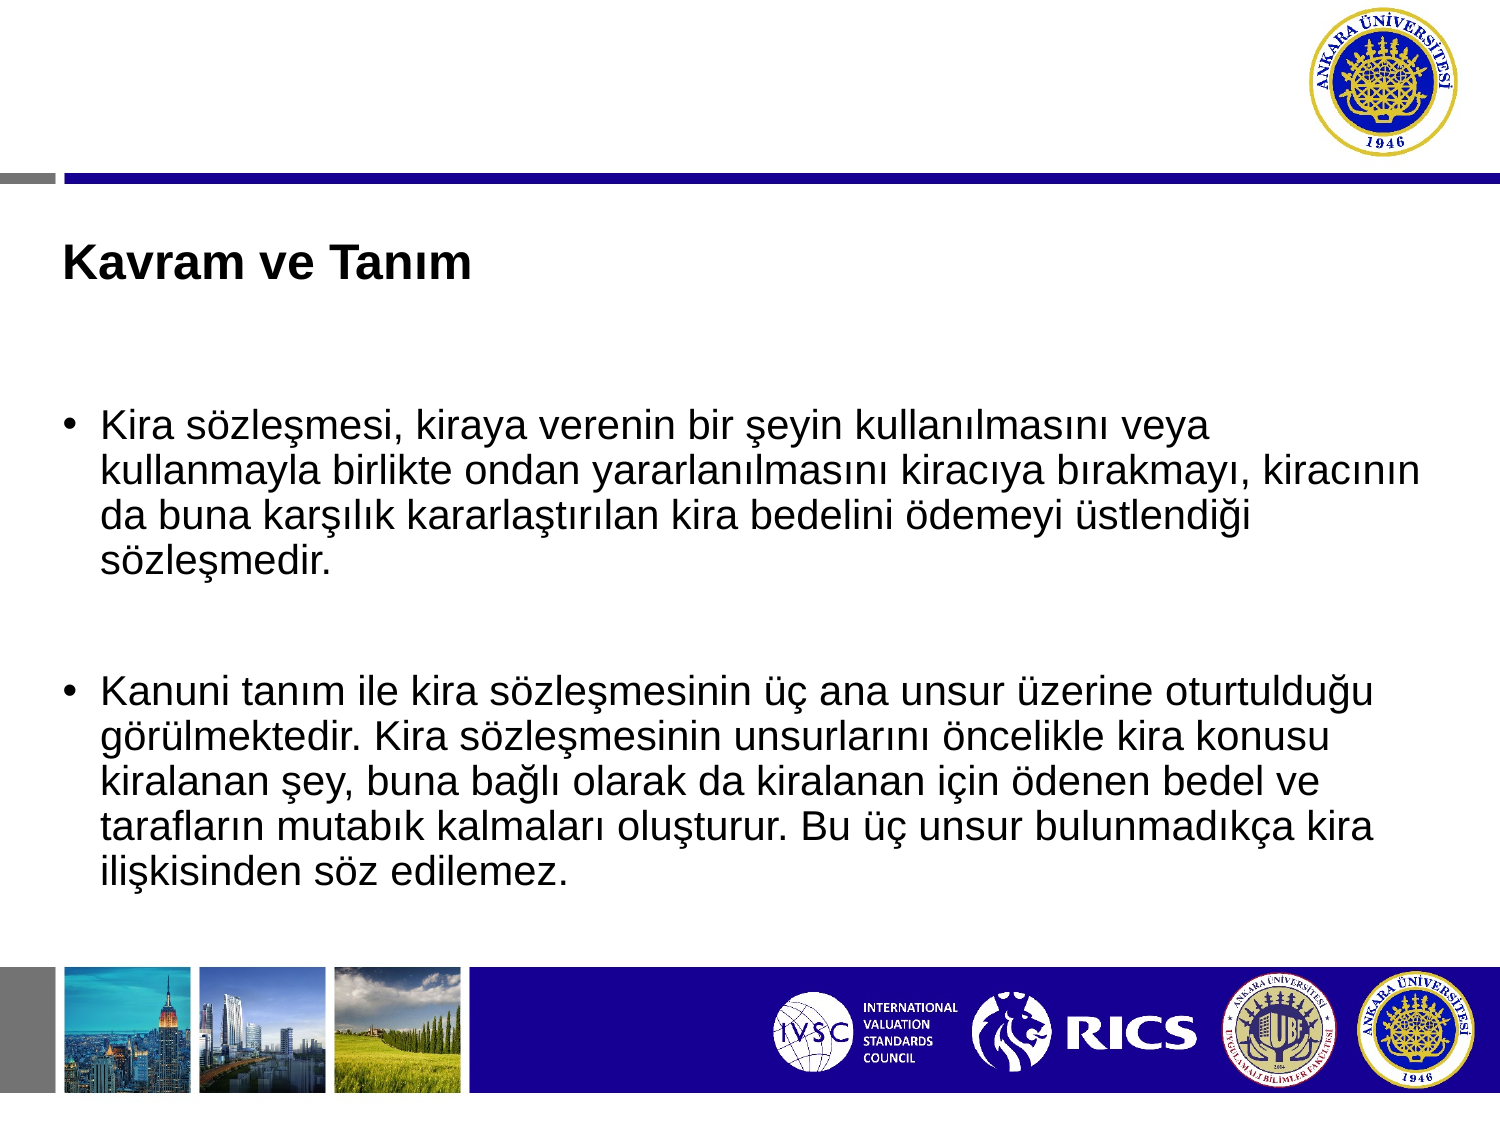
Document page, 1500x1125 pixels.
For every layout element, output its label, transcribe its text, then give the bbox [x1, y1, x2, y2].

list Kira sözleşmesi, kiraya verenin bir şeyin kullanılmasını veya kullanmayla birlikte ondan yararlanılmasını kiracıya bırakmayı, kiracının da buna karşılık kararlaştırılan kira bedelini ödemeyi üstlendiği sözleşmedir. Kanuni tanım ile kira sözleşmesinin üç ana unsur üzerine oturtulduğu görülmektedir. Kira sözleşmesinin unsurlarını öncelikle kira konusu kiralanan şey, buna bağlı olarak da kiralanan için ödenen bedel ve tarafların mutabık kalmaları oluşturur. Bu üç unsur bulunmadıkça kira ilişkisinden söz edilemez. [62, 332, 1424, 940]
footer [510, 1046, 990, 1103]
picture [0, 0, 1500, 1125]
title Kavram ve Tanım [62, 74, 1378, 149]
